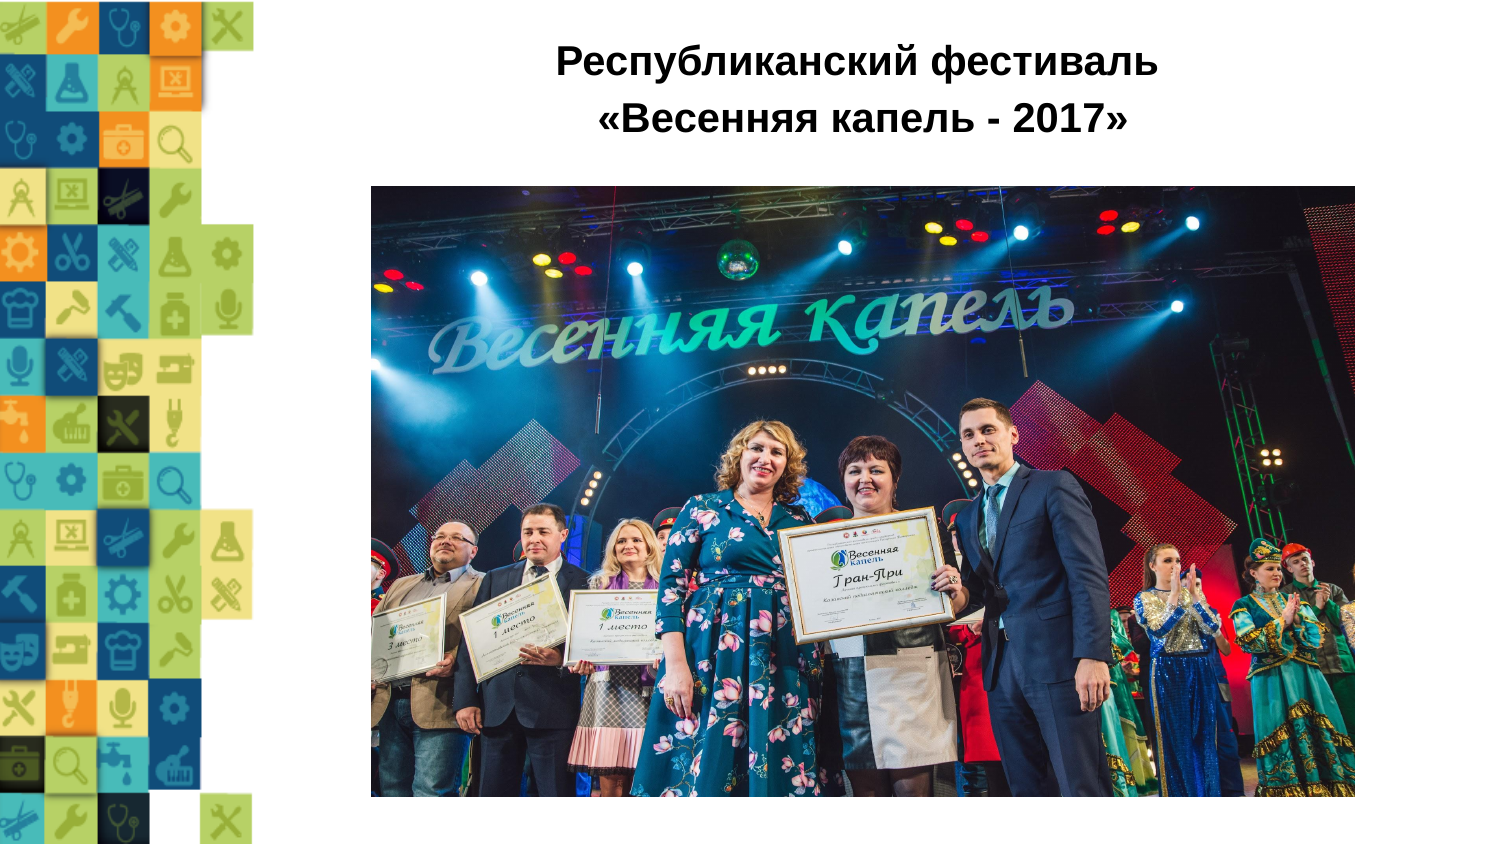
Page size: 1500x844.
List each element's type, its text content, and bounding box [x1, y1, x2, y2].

text_box Республиканский фестиваль «Весенняя капель - 2017» [218, 10, 1500, 150]
picture [0, 0, 1500, 844]
